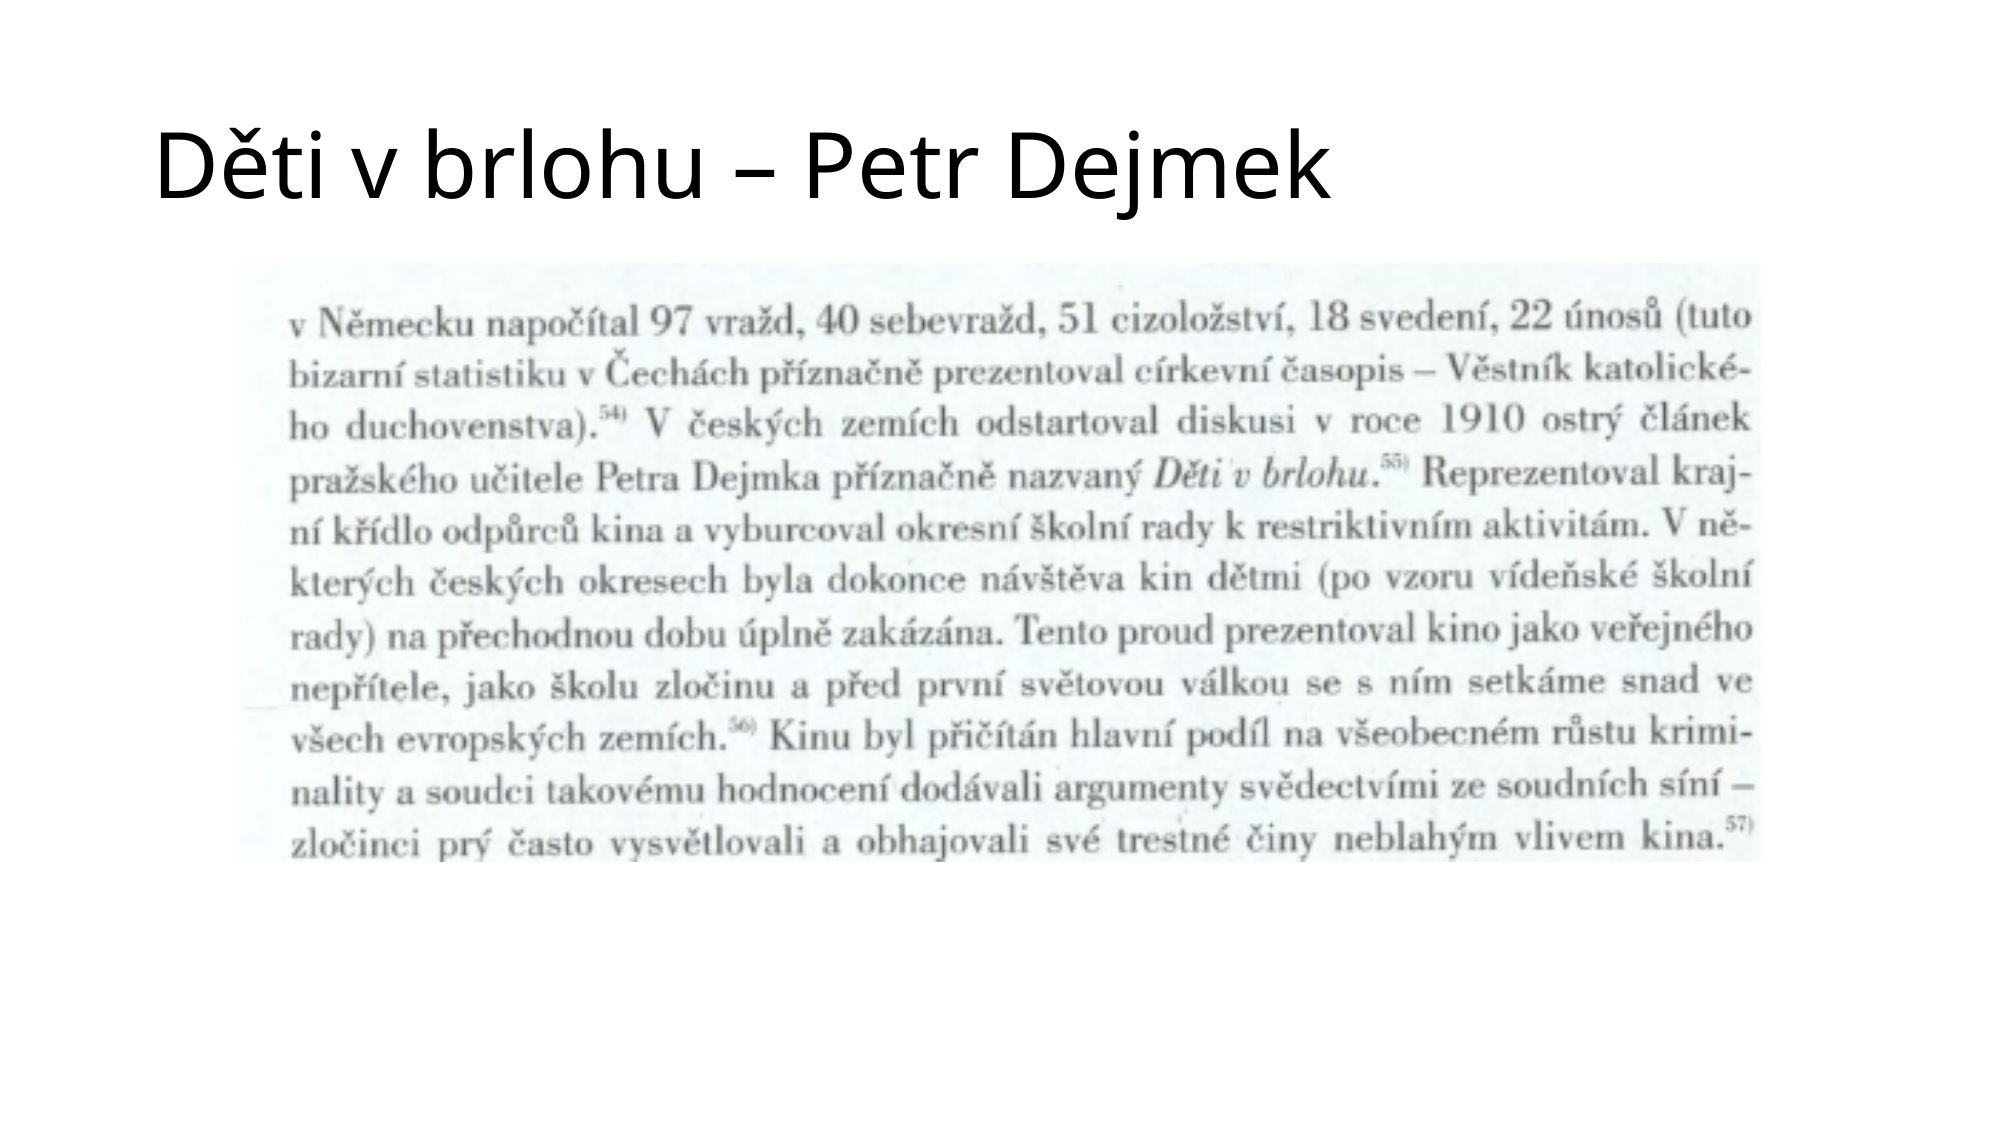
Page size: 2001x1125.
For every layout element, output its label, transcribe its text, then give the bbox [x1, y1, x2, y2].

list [239, 263, 1761, 862]
title Děti v brlohu – Petr Dejmek [137, 59, 1863, 278]
